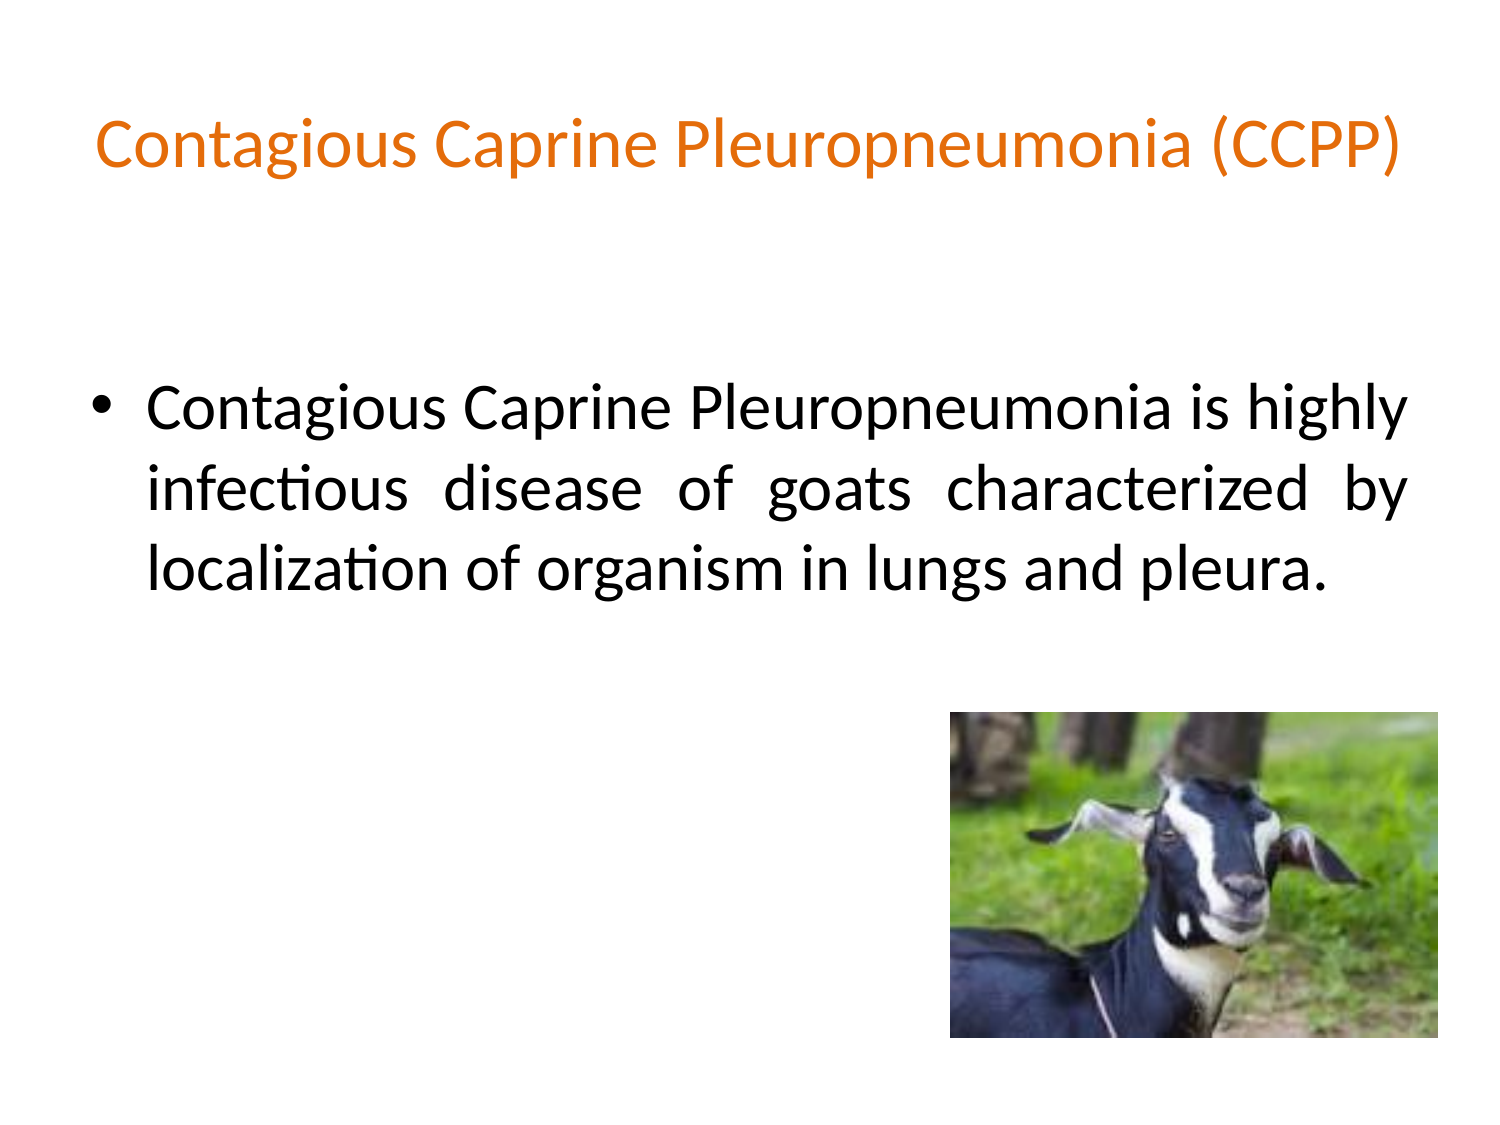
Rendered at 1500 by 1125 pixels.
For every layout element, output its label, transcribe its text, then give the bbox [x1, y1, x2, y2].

title Contagious Caprine Pleuropneumonia (CCPP) [75, 45, 1425, 233]
picture [949, 712, 1438, 1038]
list Contagious Caprine Pleuropneumonia is highly infectious disease of goats characterized by localization of organism in lungs and pleura. [75, 262, 1425, 1005]
